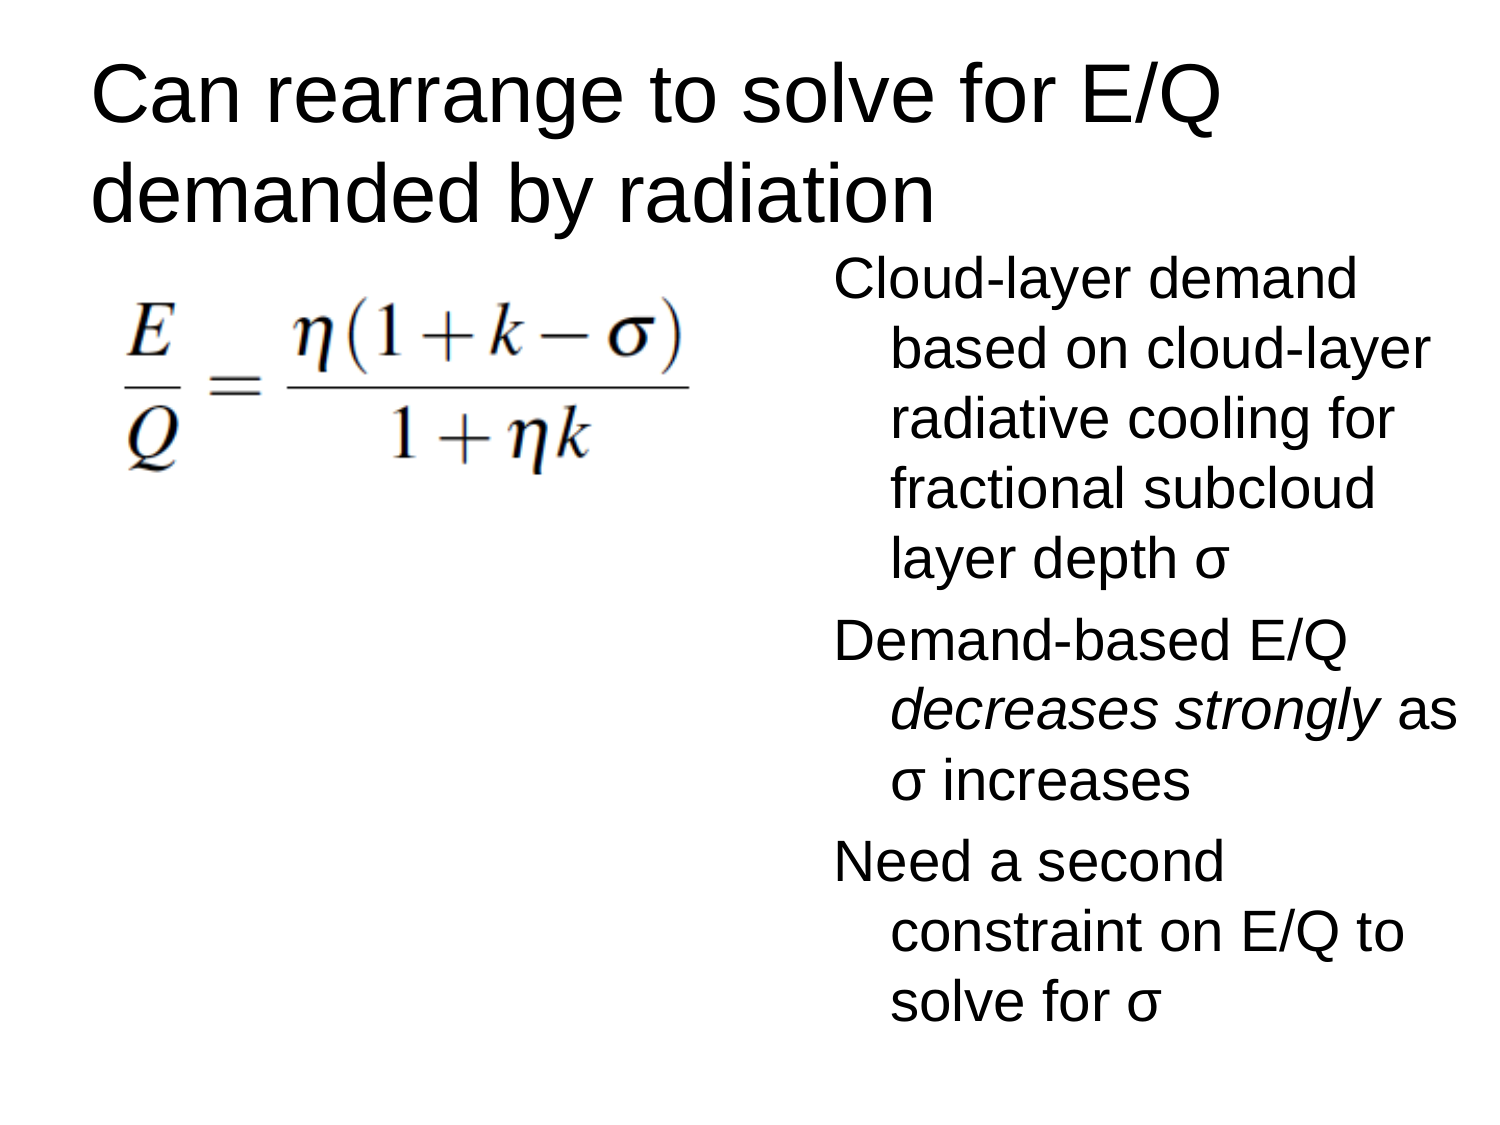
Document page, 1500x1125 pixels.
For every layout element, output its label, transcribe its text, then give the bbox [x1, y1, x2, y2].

title Can rearrange to solve for E/Q demanded by radiation [75, 45, 1500, 233]
picture [74, 249, 699, 519]
list Cloud-layer demand based on cloud-layer radiative cooling for fractional subcloud layer depth σ Demand-based E/Q decreases strongly as σ increases Need a second constraint on E/Q to solve for σ [818, 232, 1500, 1063]
